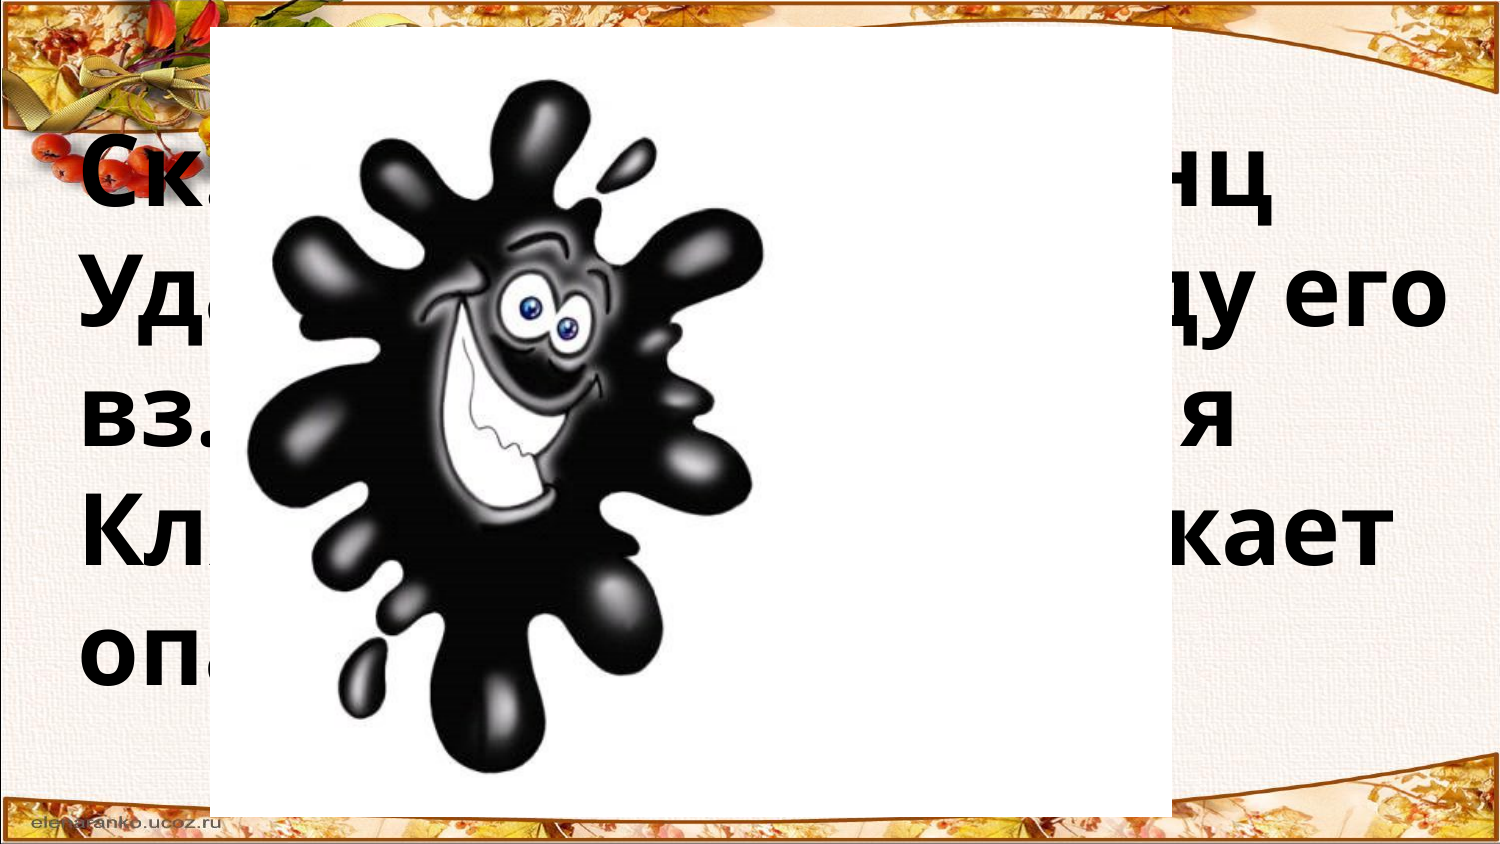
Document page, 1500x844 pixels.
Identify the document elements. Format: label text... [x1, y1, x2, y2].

picture [0, 0, 1500, 844]
list Ск.рее пом.гите принц Ударение попал в б.ду его вз.ла в плен коварная Клякса сл.овам угрожает опасность [29, 91, 1500, 844]
